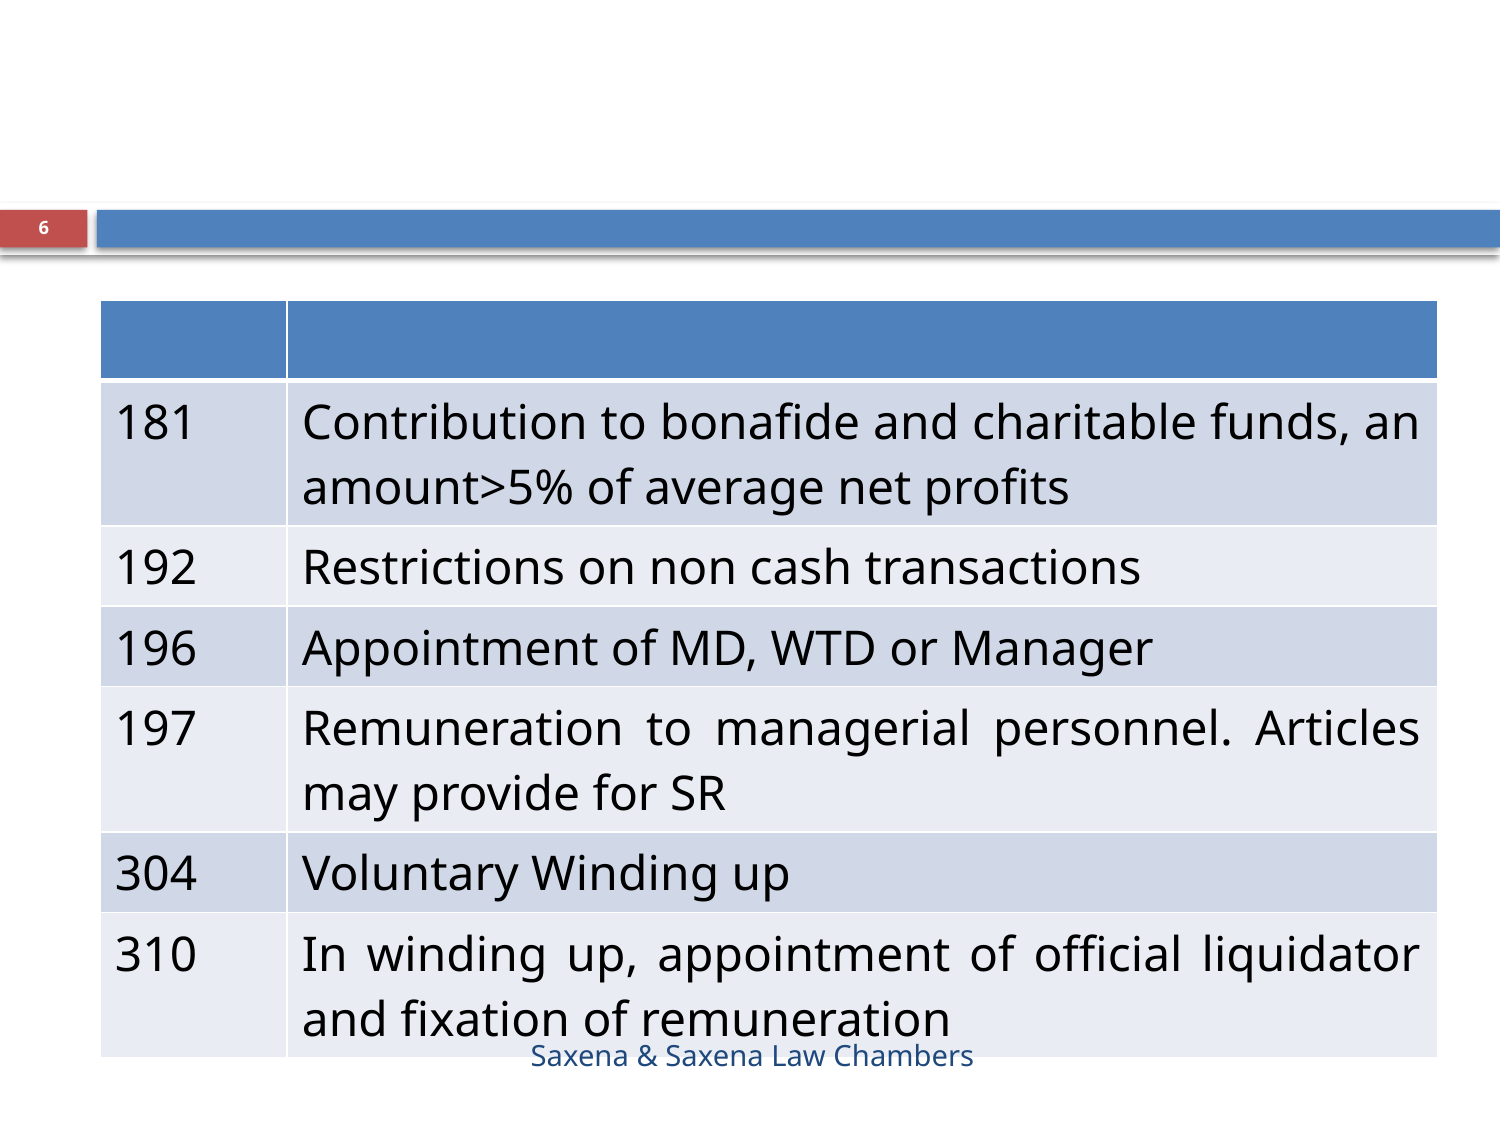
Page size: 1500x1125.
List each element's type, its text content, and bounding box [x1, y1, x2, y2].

table_cell Contribution to bonafide and charitable funds, an amount>5% of average net profits [288, 383, 1437, 525]
table_header [288, 301, 1437, 378]
table_cell 181 [101, 383, 286, 525]
table_cell 197 [101, 687, 286, 831]
table_cell 192 [101, 527, 286, 605]
table_cell Restrictions on non cash transactions [288, 527, 1437, 605]
table_header [101, 301, 286, 378]
table_cell 196 [101, 607, 286, 686]
table_cell Appointment of MD, WTD or Manager [288, 607, 1437, 686]
table_cell In winding up, appointment of official liquidator and fixation of remuneration [288, 913, 1437, 1057]
table_cell Voluntary Winding up [288, 833, 1437, 912]
table_cell 310 [101, 913, 286, 1025]
footer Saxena & Saxena Law Chambers [99, 1025, 990, 1085]
table_cell Remuneration to managerial personnel. Articles may provide for SR [288, 687, 1437, 831]
table_cell 304 [101, 833, 286, 912]
slide_number 6 [0, 208, 88, 249]
